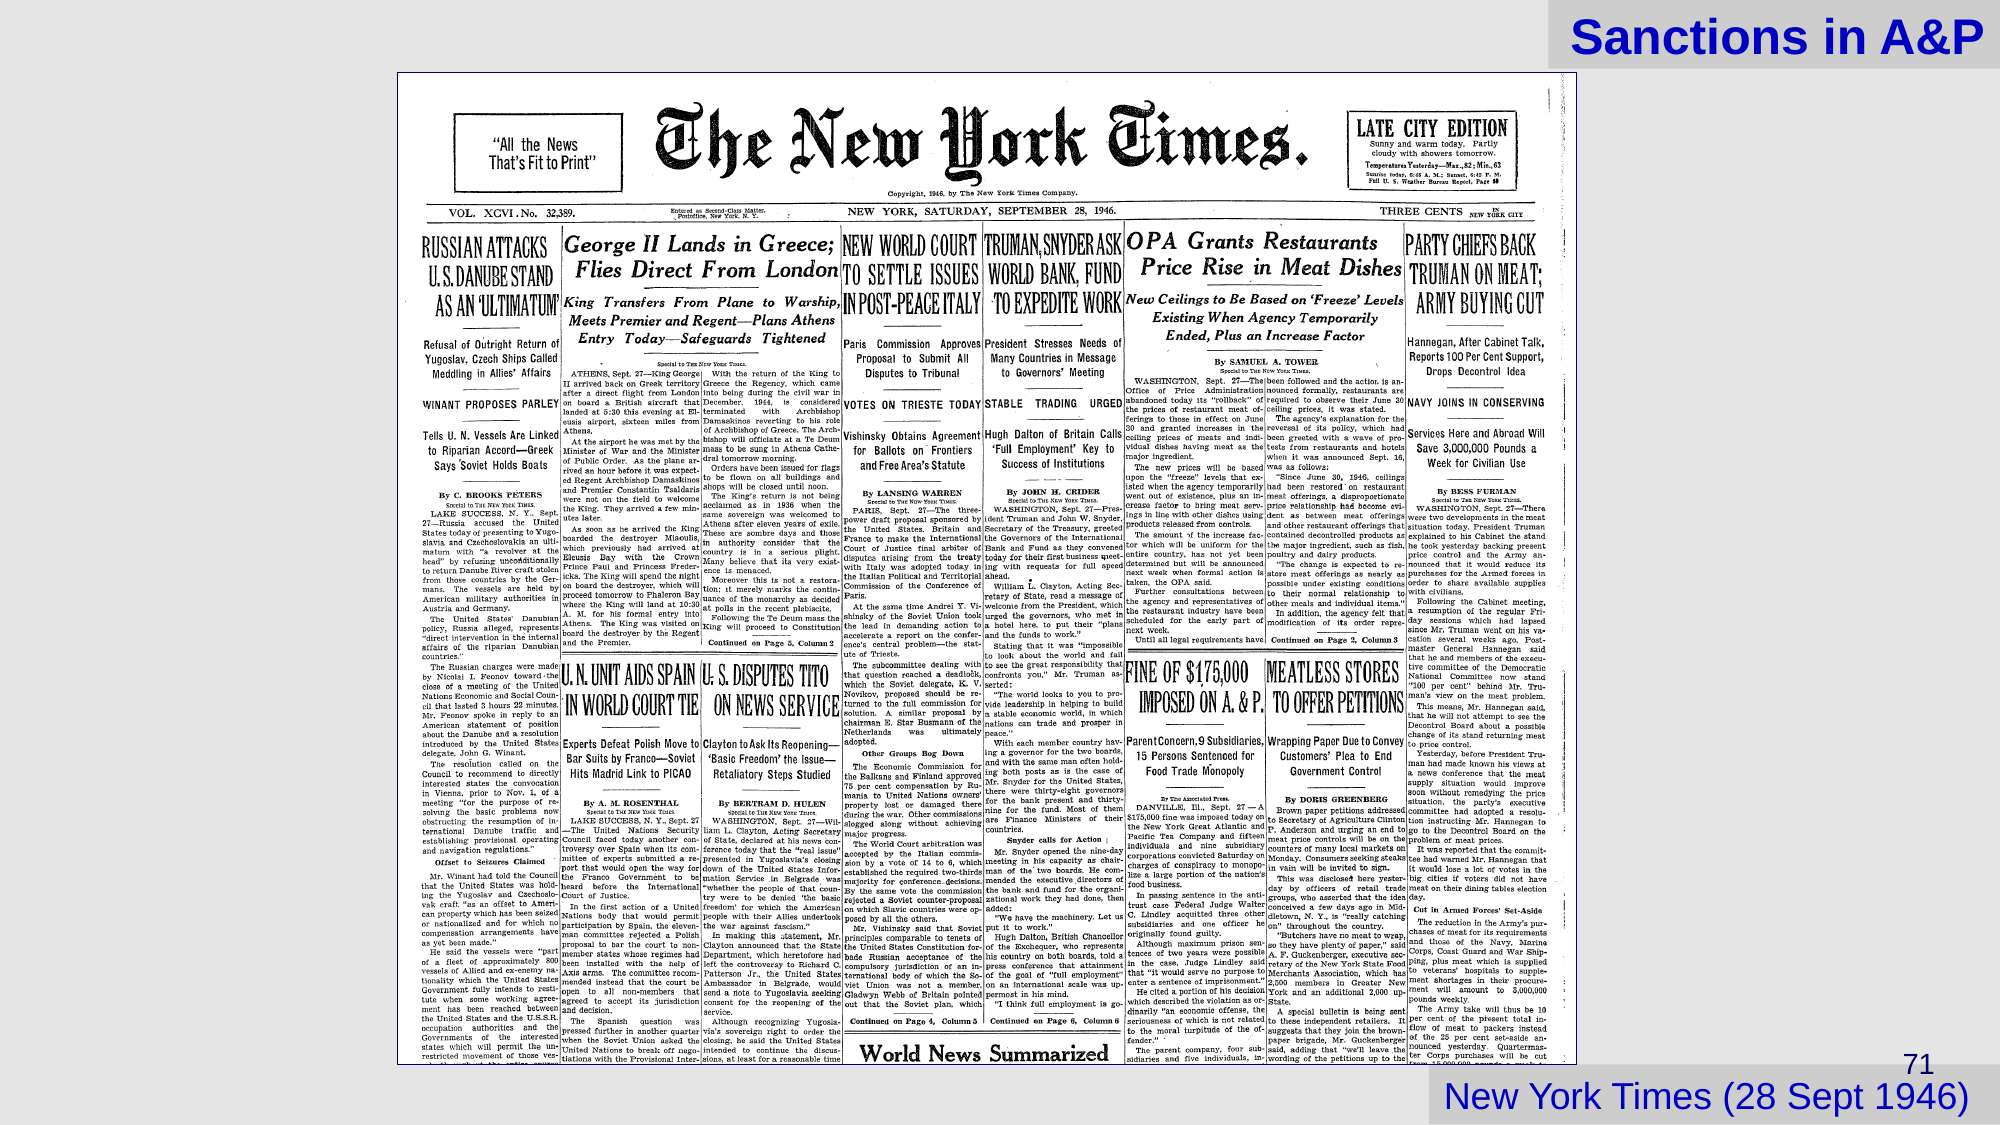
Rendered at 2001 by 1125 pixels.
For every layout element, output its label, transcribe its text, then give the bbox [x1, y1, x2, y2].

text_box New York Times (28 Sept 1946) [1429, 1064, 2000, 1125]
title Sanctions in A&P [1548, 0, 2000, 69]
picture [397, 72, 1577, 1065]
slide_number 71 [1582, 1024, 1951, 1064]
